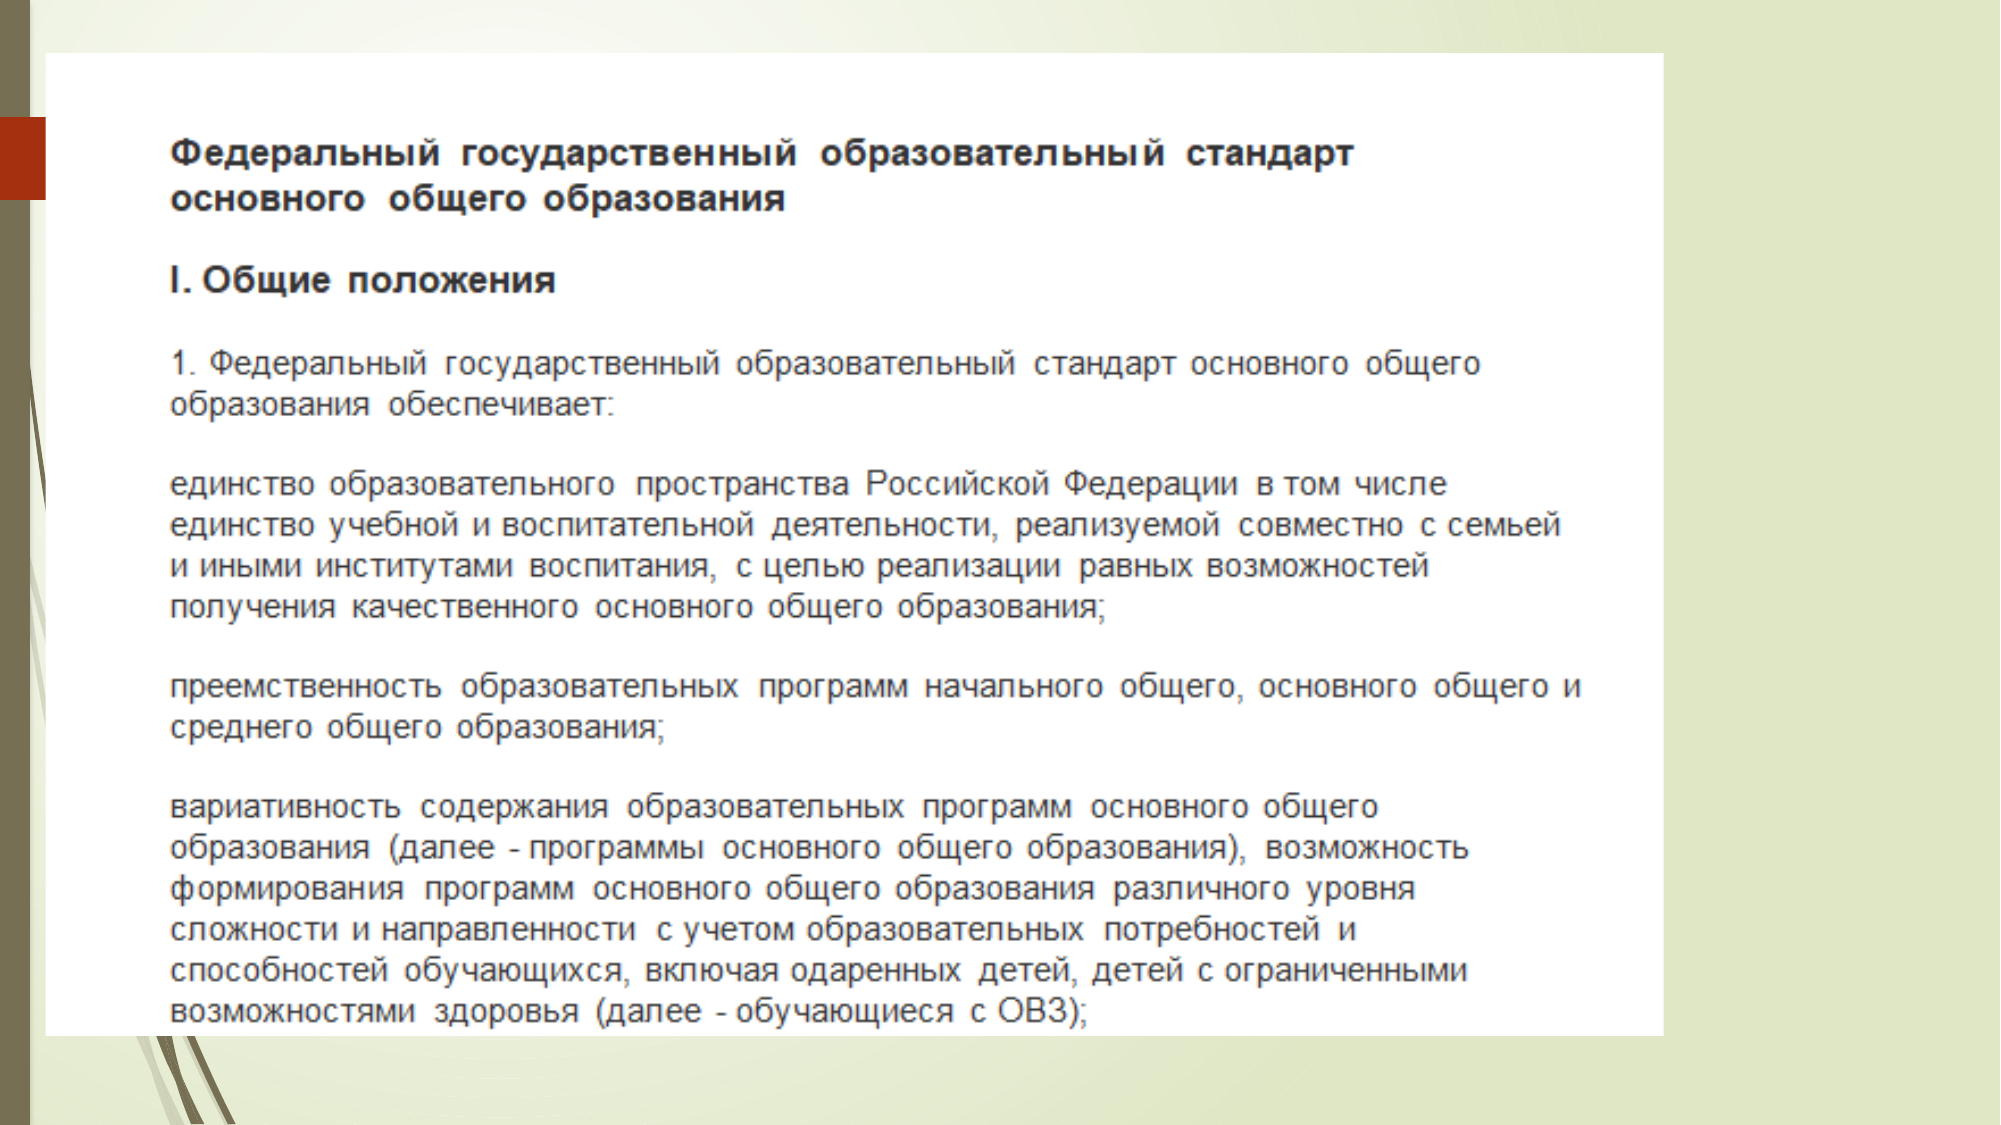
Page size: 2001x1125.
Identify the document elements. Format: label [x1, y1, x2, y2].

picture [45, 53, 1664, 1036]
